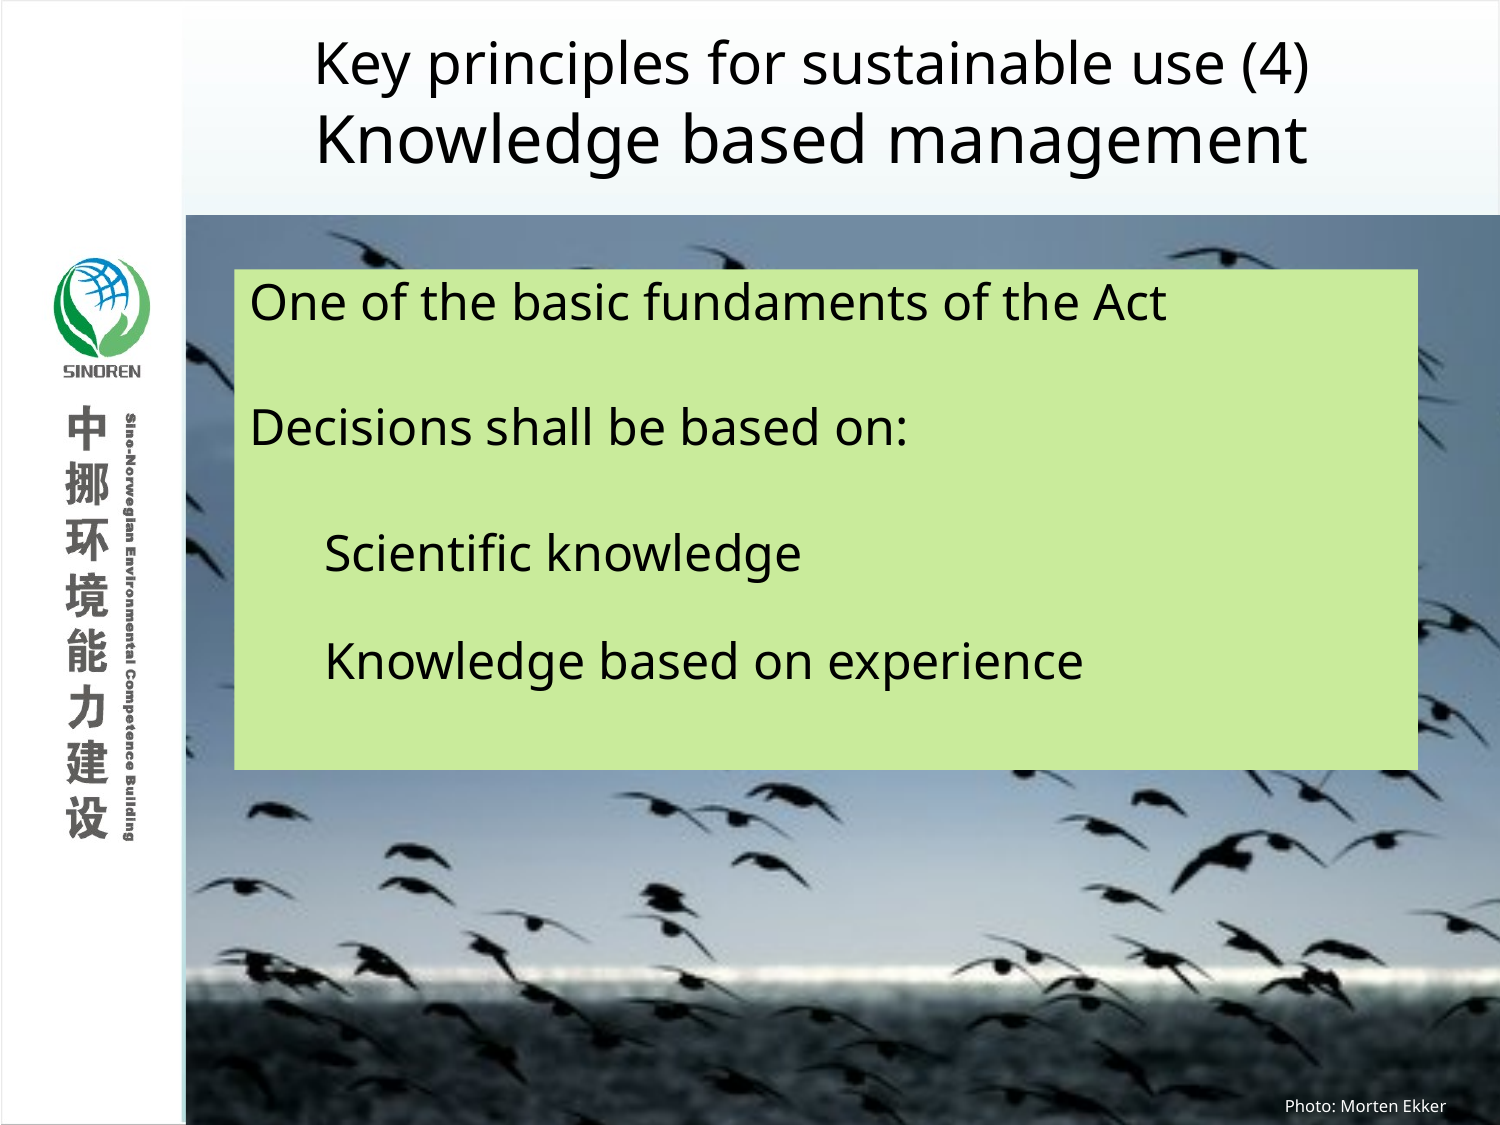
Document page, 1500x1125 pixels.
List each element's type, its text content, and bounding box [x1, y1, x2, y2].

picture [0, 0, 1500, 1125]
title Key principles for sustainable use (4) Knowledge based management [163, 0, 1461, 204]
text_box [173, 1029, 180, 1091]
